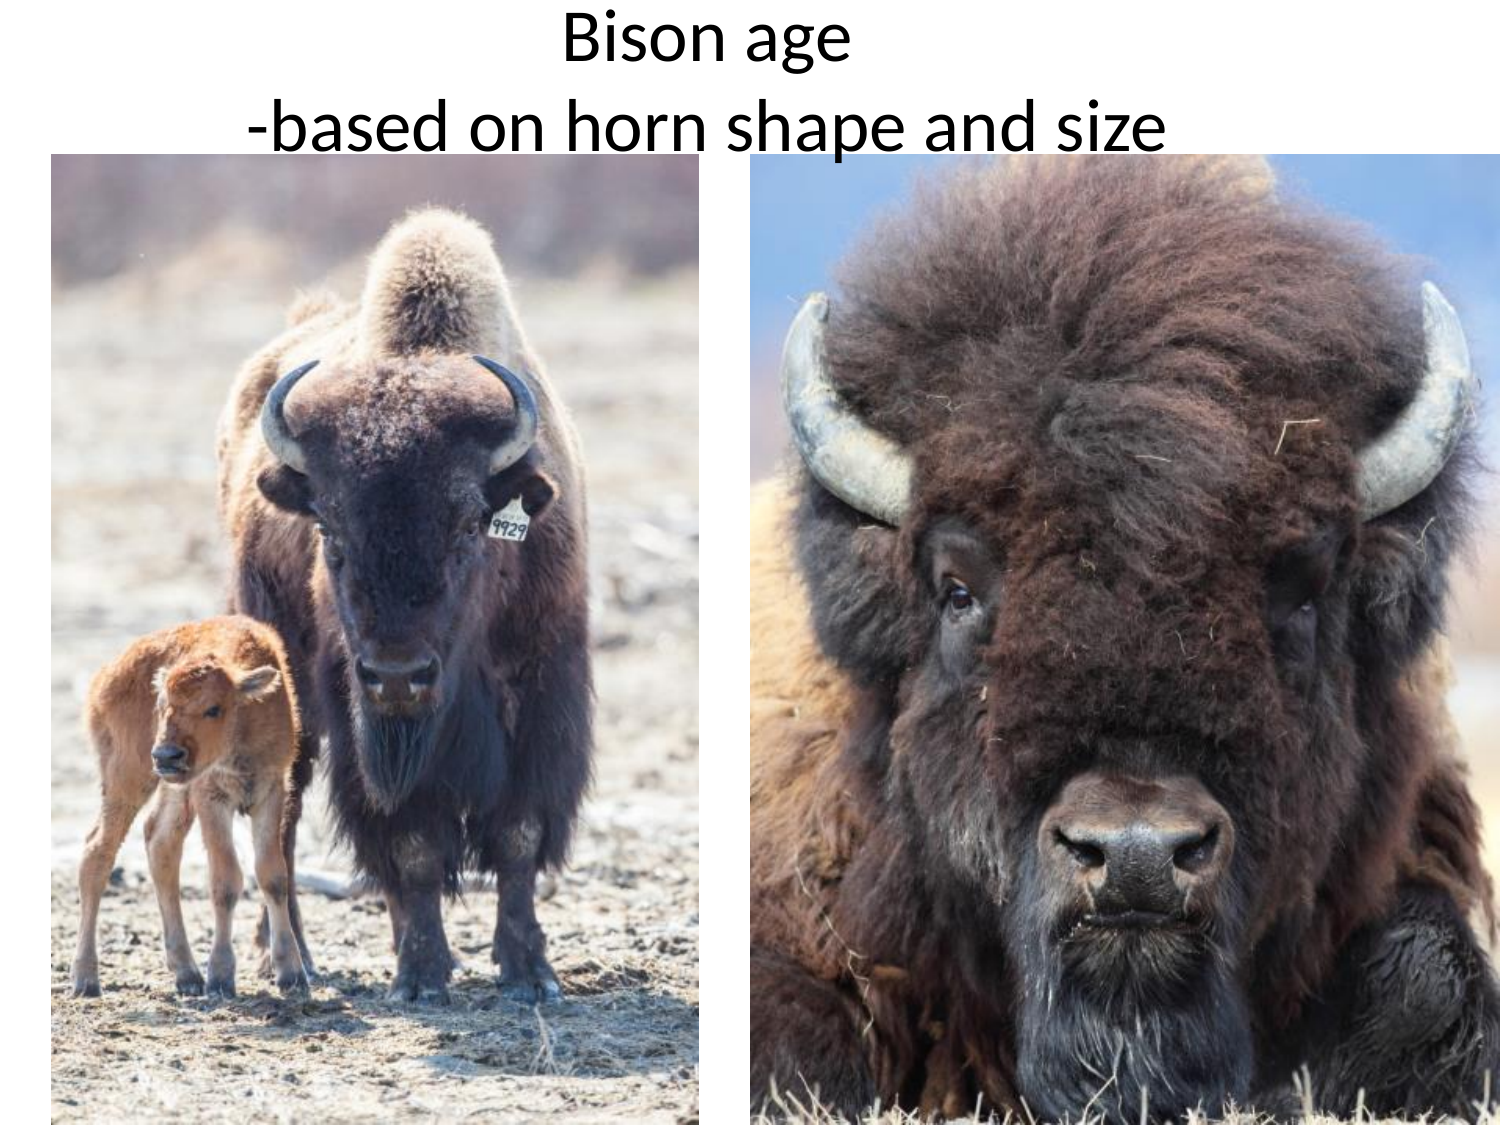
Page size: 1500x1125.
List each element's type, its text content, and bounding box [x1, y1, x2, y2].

picture [51, 154, 699, 1125]
picture [749, 154, 1500, 1125]
title Bison age -based on horn shape and size [38, 15, 1377, 138]
